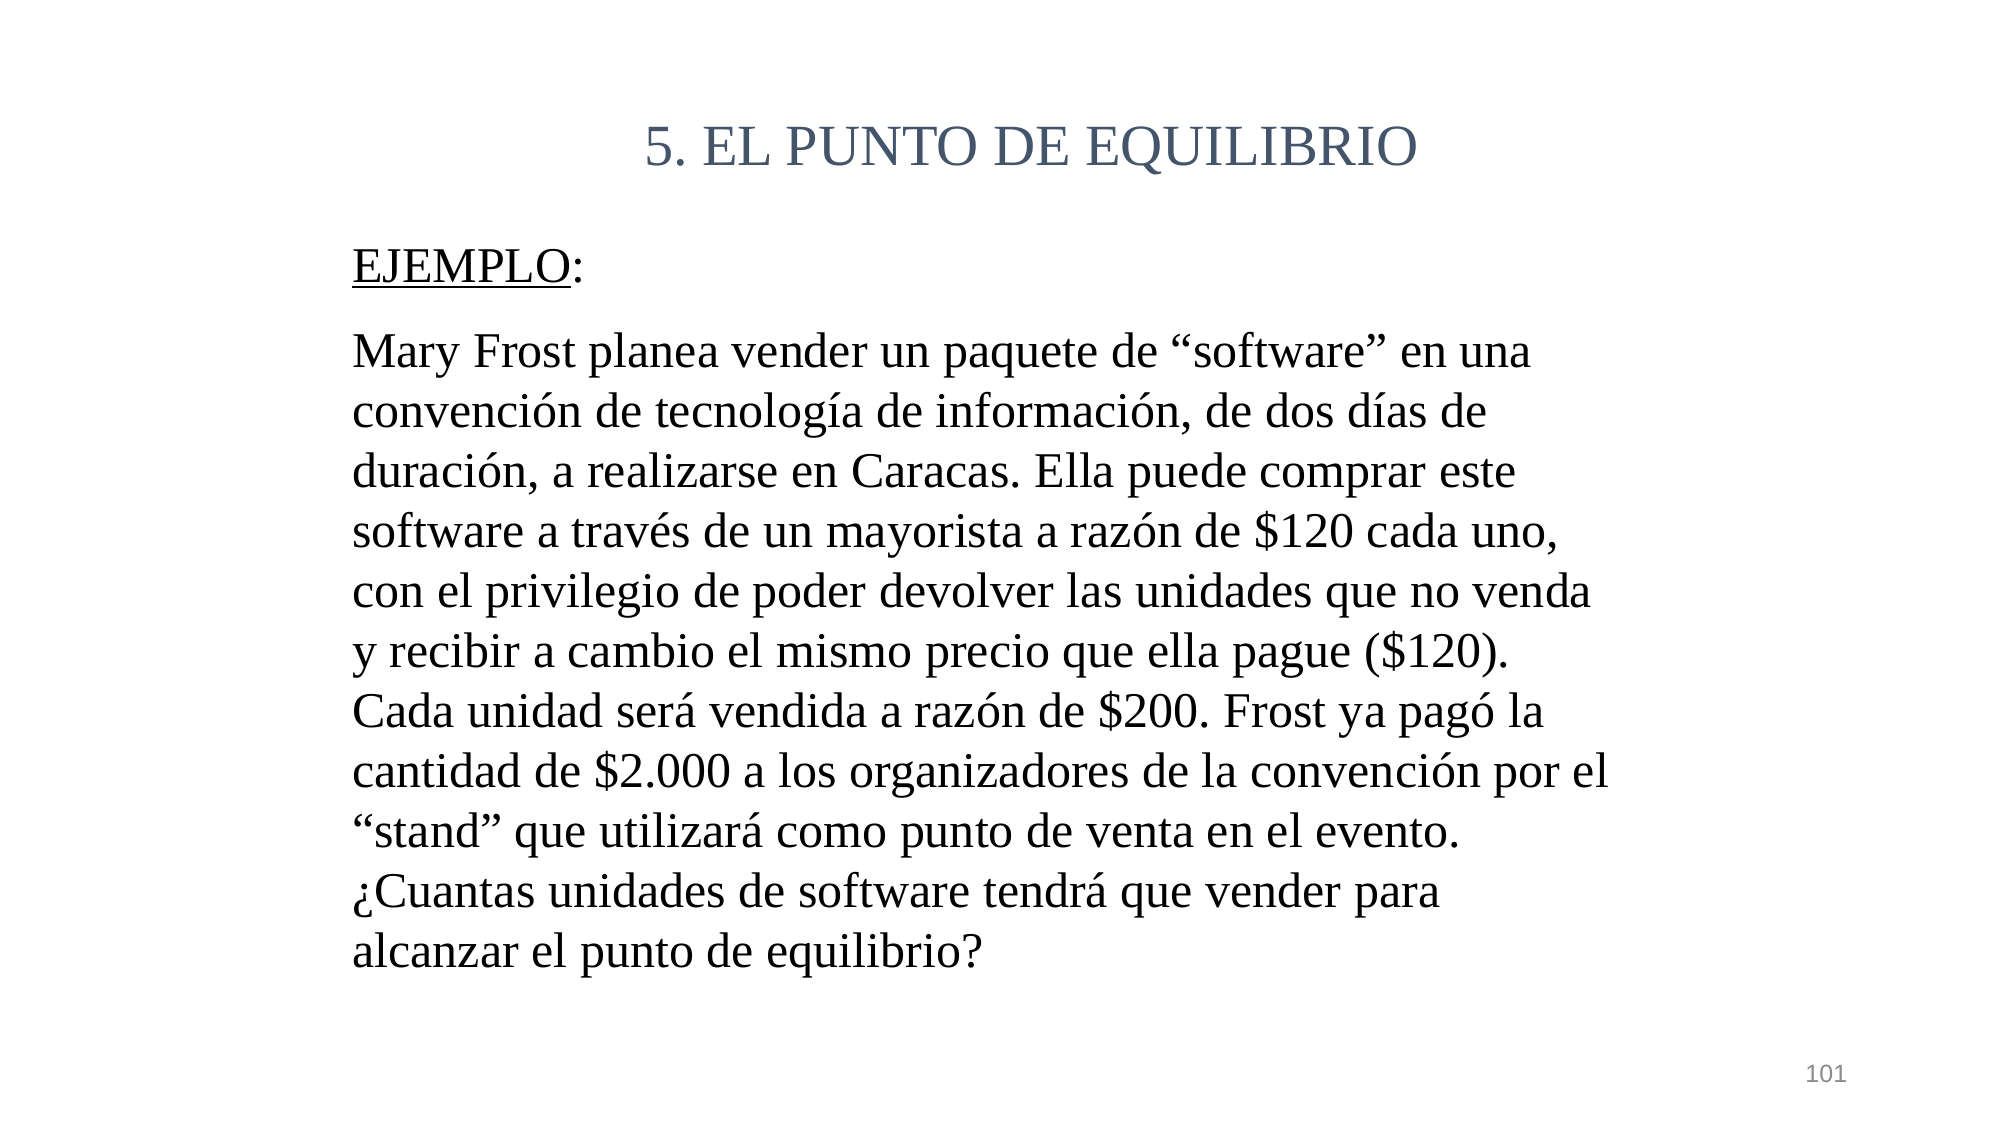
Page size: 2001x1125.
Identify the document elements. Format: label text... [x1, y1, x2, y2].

text_box 5. EL PUNTO DE EQUILIBRIO [525, 99, 1538, 185]
text_box EJEMPLO: Mary Frost planea vender un paquete de “software” en una convención de tecnología de información, de dos días de duración, a realizarse en Caracas. Ella puede comprar este software a través de un mayorista a razón de $120 cada uno, con el privilegio de poder devolver las unidades que no venda y recibir a cambio el mismo precio que ella pague ($120). Cada unidad será vendida a razón de $200. Frost ya pagó la cantidad de $2.000 a los organizadores de la convención por el “stand” que utilizará como punto de venta en el evento. ¿Cuantas unidades de software tendrá que vender para alcanzar el punto de equilibrio? [337, 224, 1625, 985]
slide_number 101 [1412, 1042, 1863, 1103]
